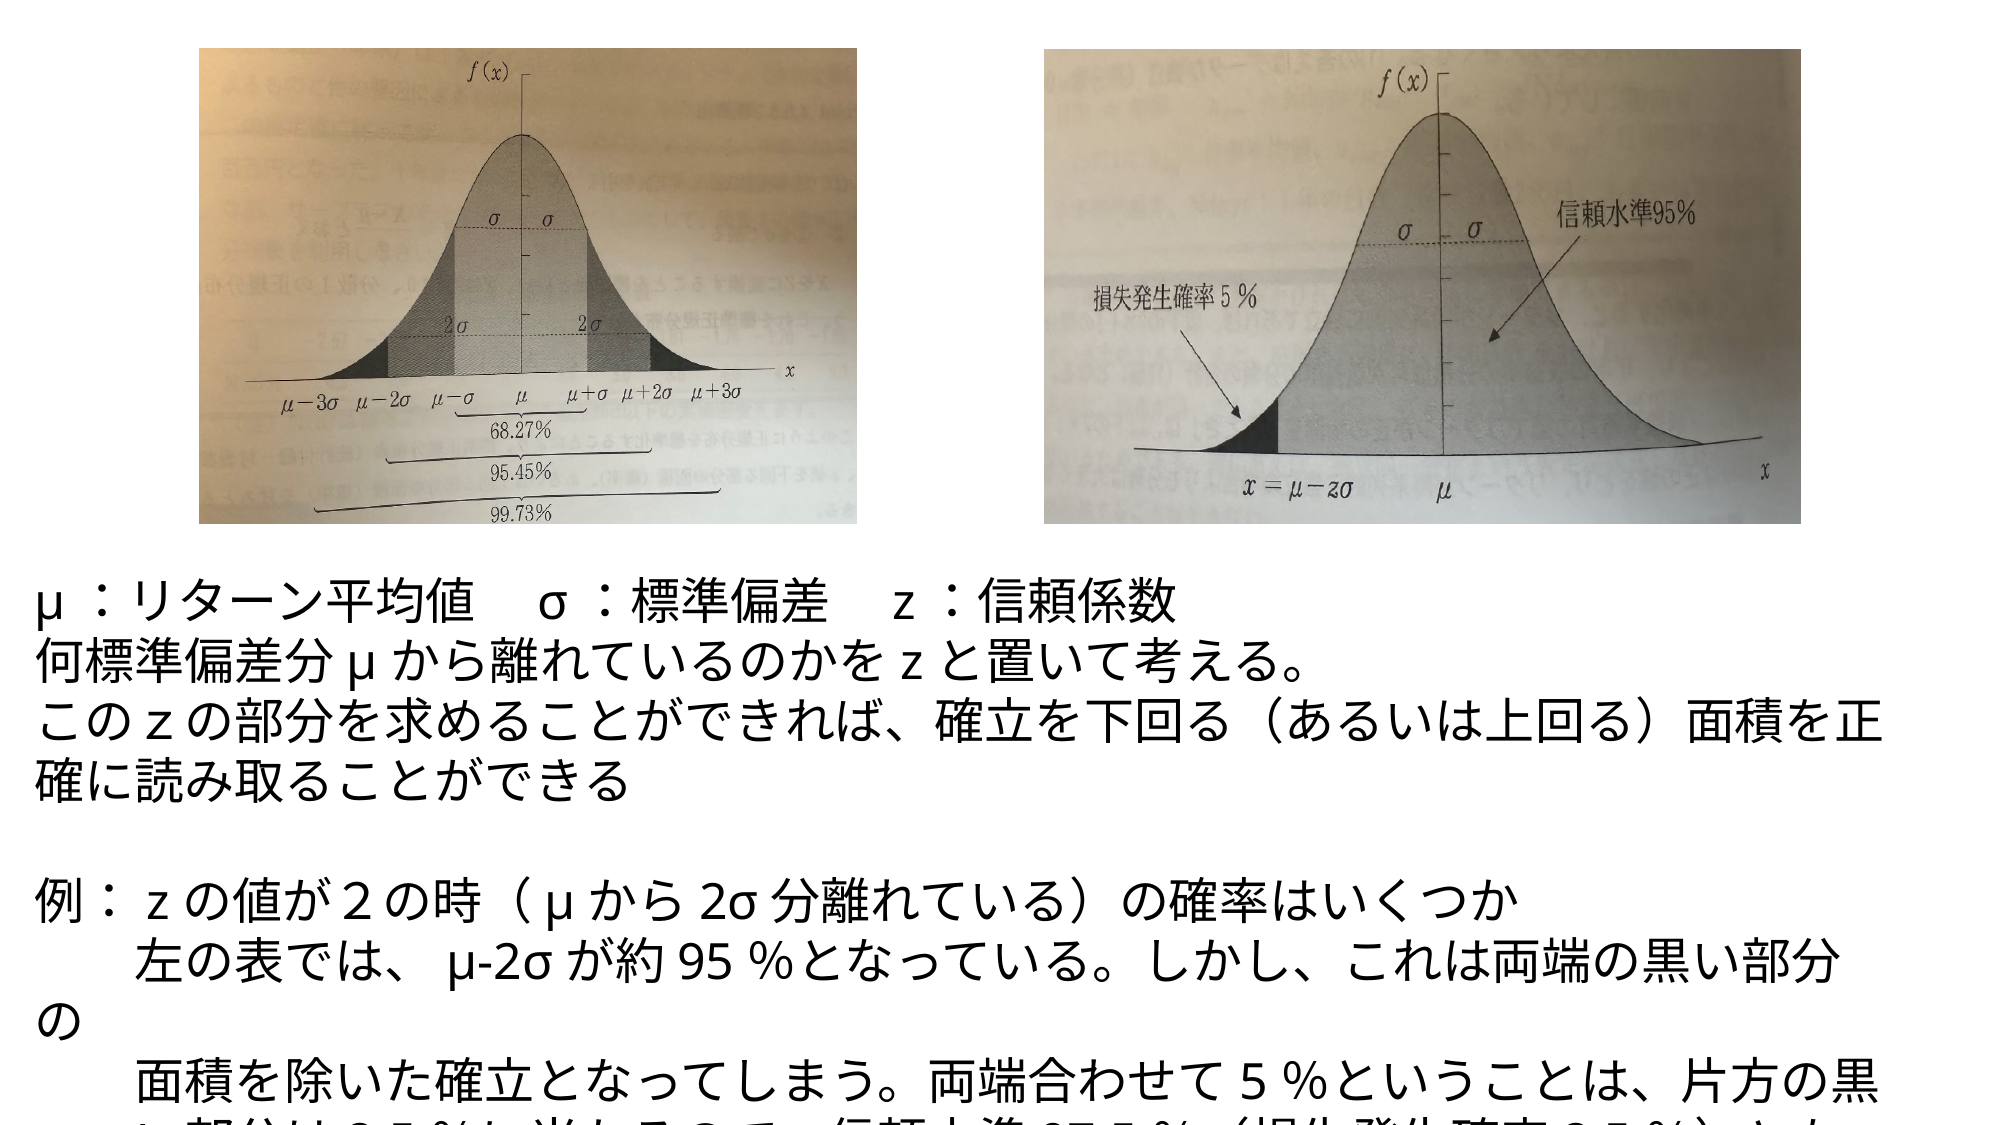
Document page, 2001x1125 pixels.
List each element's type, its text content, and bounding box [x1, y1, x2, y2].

picture [198, 47, 857, 525]
picture [1044, 49, 1802, 525]
text_box μ：リターン平均値 σ：標準偏差 z：信頼係数 何標準偏差分μから離れているのかをzと置いて考える。 このｚの部分を求めることができれば、確立を下回る（あるいは上回る）面積を正確に読み取ることができる 例：zの値が２の時（μから2σ分離れている）の確率はいくつか 左の表では、μ-2σが約95％となっている。しかし、これは両端の黒い部分の 面積を除いた確立となってしまう。両端合わせて5％ということは、片方の黒 い部分は2.5％に当たるので、信頼水準97.5％（損失発生確率2.5％）となる。 [19, 562, 1906, 1125]
